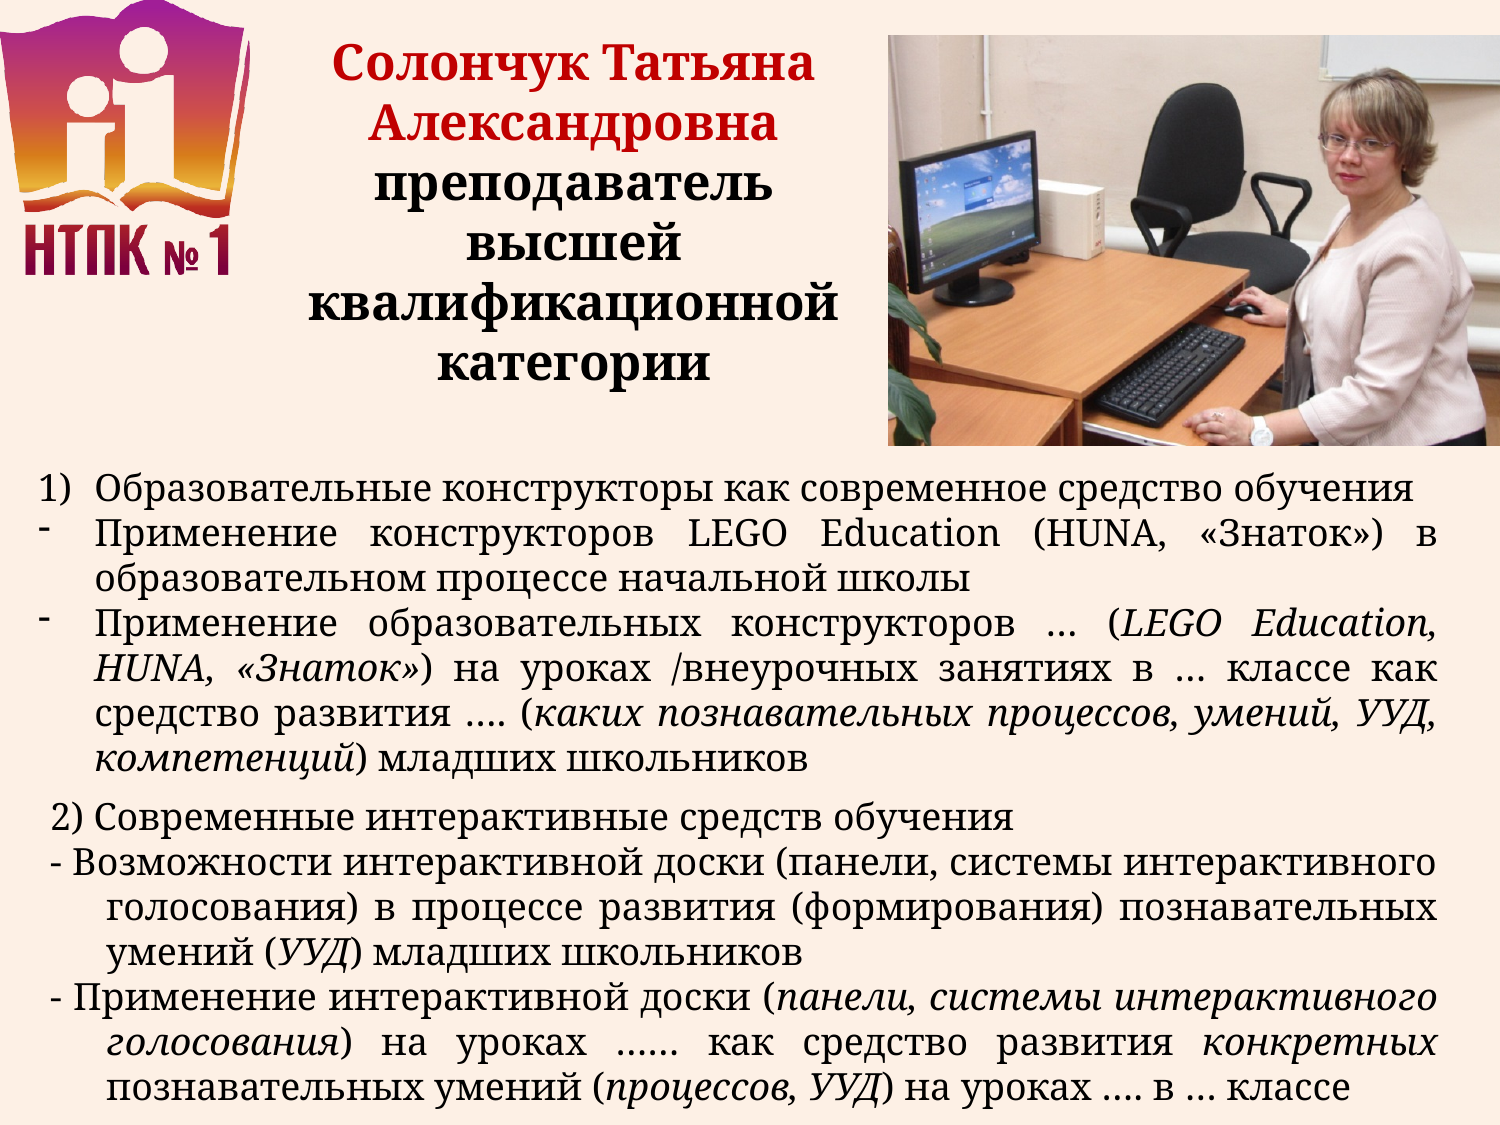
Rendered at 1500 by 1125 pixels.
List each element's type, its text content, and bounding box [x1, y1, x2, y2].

picture [887, 34, 1500, 446]
picture [0, 0, 251, 276]
text_box Солончук Татьяна Александровна преподаватель высшей квалификационной категории [281, 23, 868, 399]
text_box 2) Современные интерактивные средств обучения - Возможности интерактивной доски (панели, системы интерактивного голосования) в процессе развития (формирования) познавательных умений (УУД) младших школьников - Применение интерактивной доски (панели, системы интерактивного голосования) на уроках …… как средство развития конкретных познавательных умений (процессов, УУД) на уроках …. в … классе [35, 785, 1454, 1115]
text_box Образовательные конструкторы как современное средство обучения Применение конструкторов LEGO Education (HUNA, «Знаток») в образовательном процессе начальной школы Применение образовательных конструкторов … (LEGO Education, HUNA, «Знаток») на уроках /внеурочных занятиях в … классе как средство развития …. (каких познавательных процессов, умений, УУД, компетенций) младших школьников [23, 456, 1454, 787]
